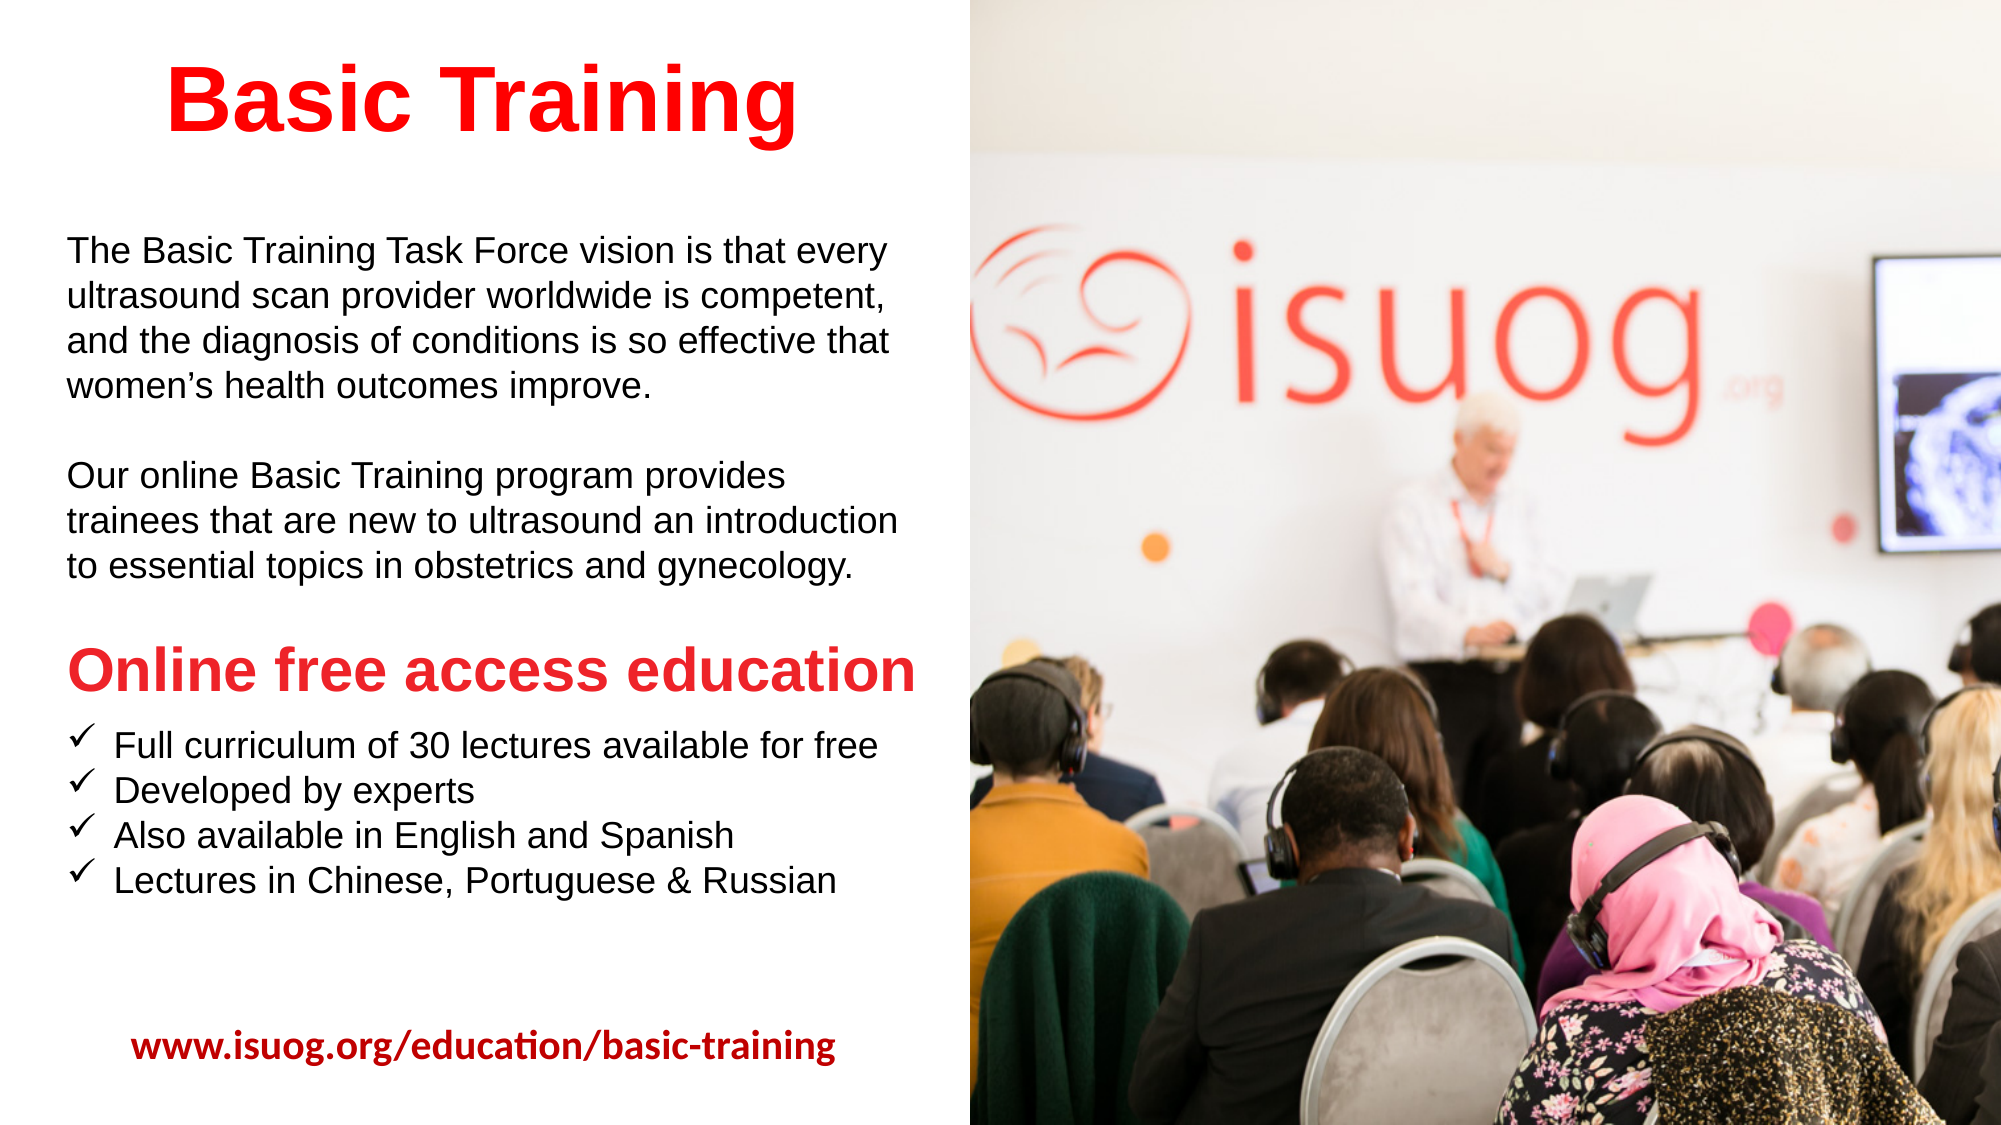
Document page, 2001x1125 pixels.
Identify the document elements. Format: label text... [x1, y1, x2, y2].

picture [970, 0, 2001, 1125]
text_box The Basic Training Task Force vision is that every ultrasound scan provider worldwide is competent, and the diagnosis of conditions is so effective that women’s health outcomes improve. Our online Basic Training program provides trainees that are new to ultrasound an introduction to essential topics in obstetrics and gynecology. Full curriculum of 30 lectures available for free Developed by experts Also available in English and Spanish Lectures in Chinese, Portuguese & Russian [51, 219, 941, 909]
text_box Online free access education [52, 630, 964, 747]
list Basic Training [21, 43, 970, 160]
text_box www.isuog.org/education/basic-training [115, 1010, 852, 1076]
